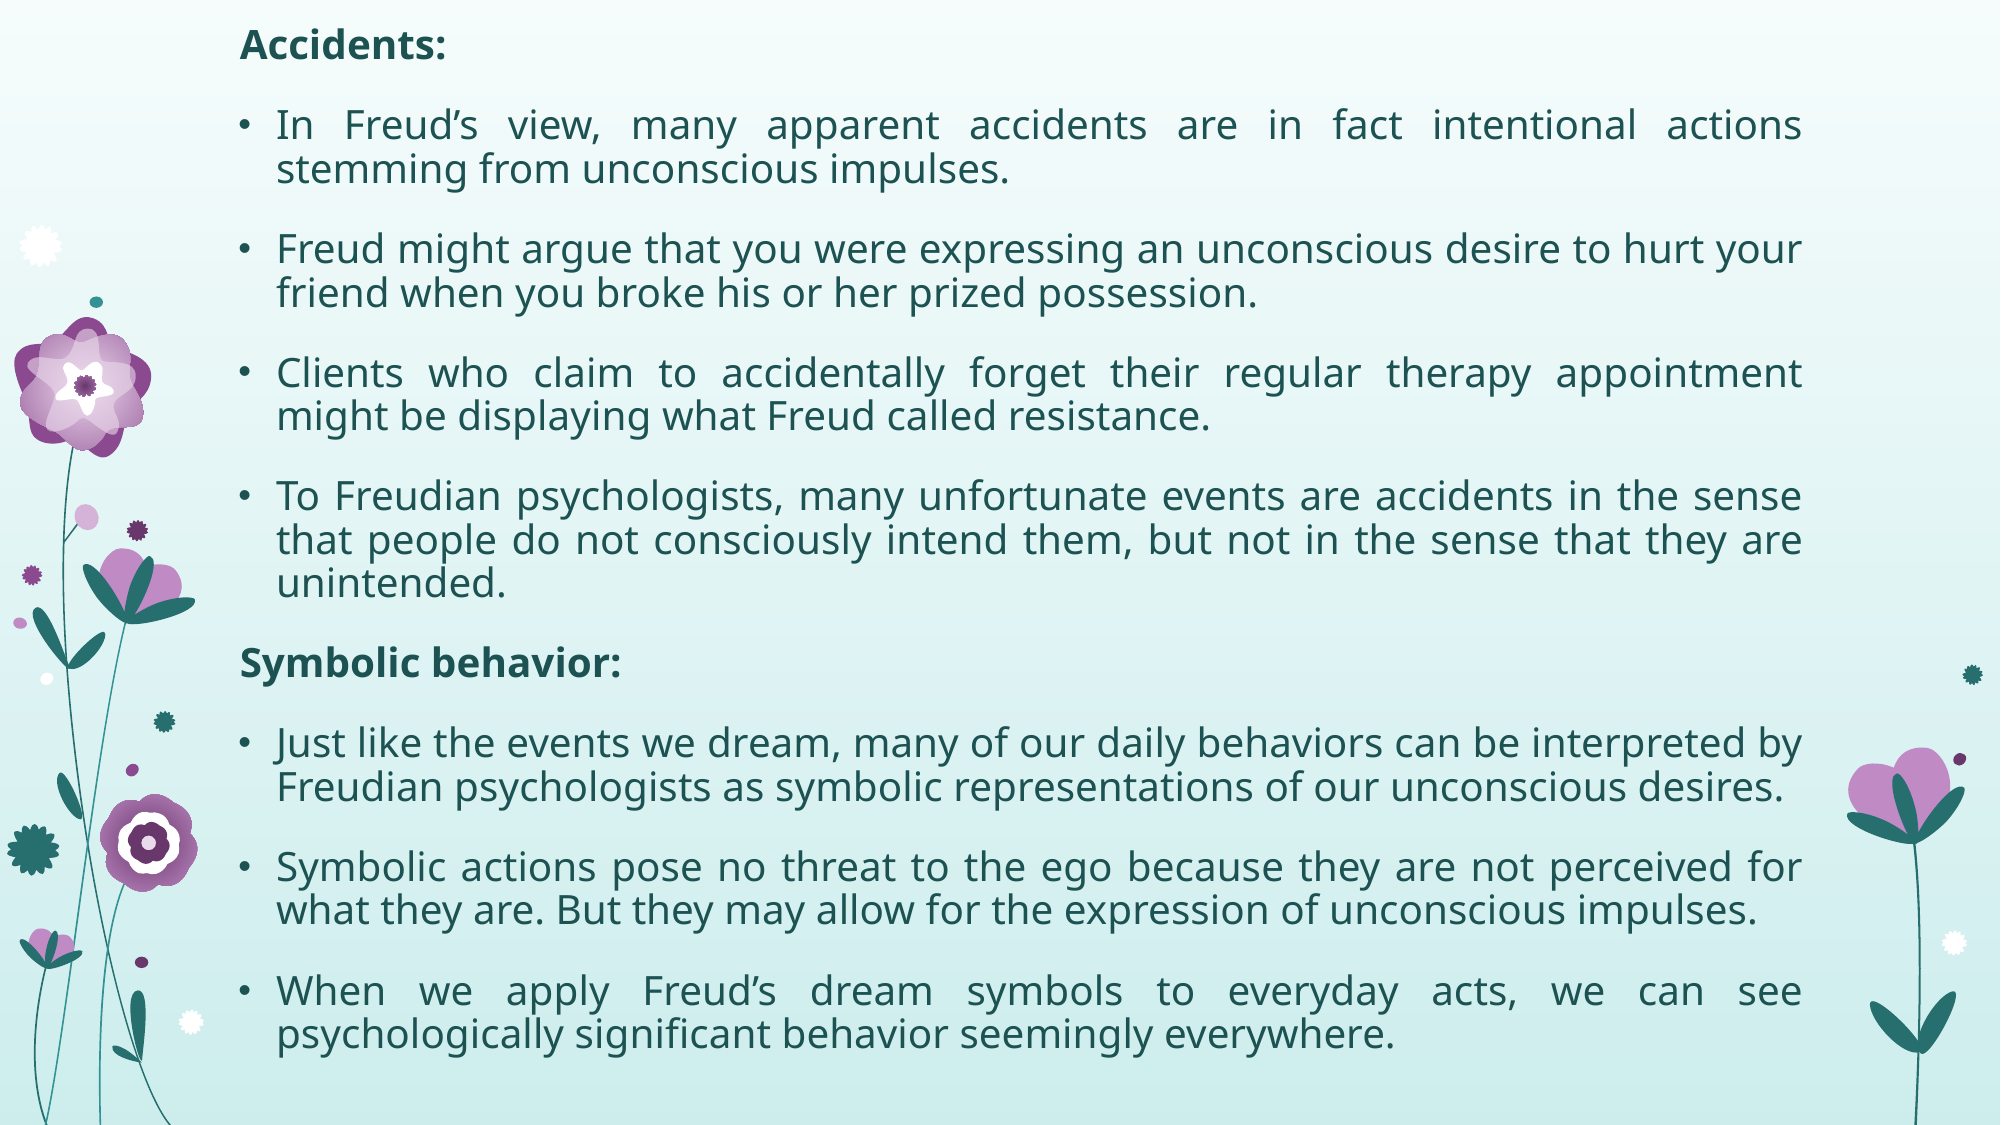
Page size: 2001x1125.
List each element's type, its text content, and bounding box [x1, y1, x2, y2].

list Accidents: In Freud’s view, many apparent accidents are in fact intentional actions stemming from unconscious impulses. Freud might argue that you were expressing an unconscious desire to hurt your friend when you broke his or her prized possession. Clients who claim to accidentally forget their regular therapy appointment might be displaying what Freud called resistance. To Freudian psychologists, many unfortunate events are accidents in the sense that people do not consciously intend them, but not in the sense that they are unintended. Symbolic behavior: Just like the events we dream, many of our daily behaviors can be interpreted by Freudian psychologists as symbolic representations of our unconscious desires. Symbolic actions pose no threat to the ego because they are not perceived for what they are. But they may allow for the expression of unconscious impulses. When we apply Freud’s dream symbols to everyday acts, we can see psychologically significant behavior seemingly everywhere. [217, 17, 1820, 1108]
